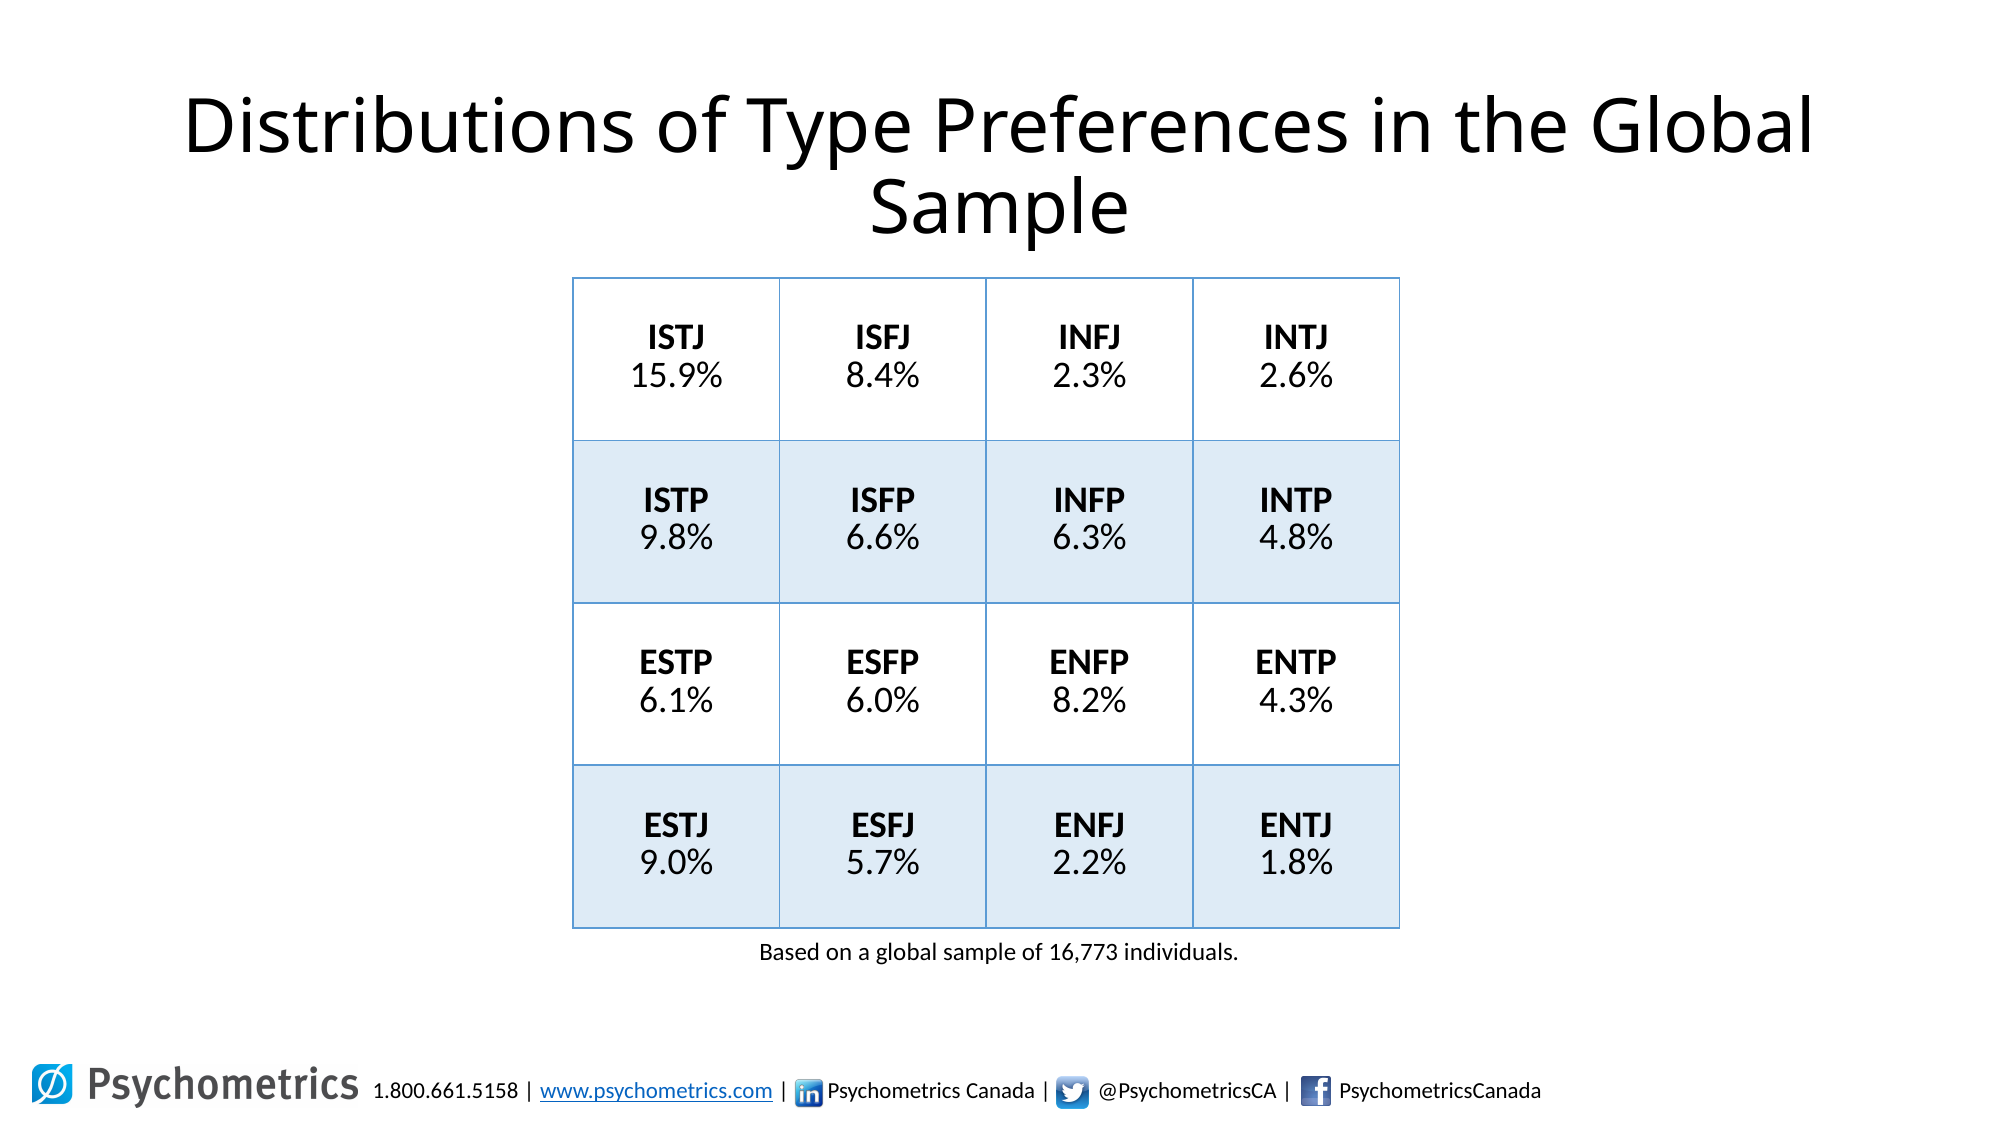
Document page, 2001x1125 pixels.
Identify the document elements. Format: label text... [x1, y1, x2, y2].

text_box 1.800.661.5158 | www.psychometrics.com | Psychometrics Canada | @PsychometricsCA | PsychometricsCanada [357, 1068, 1873, 1111]
table_header INFJ 2.3% [987, 279, 1192, 440]
title Distributions of Type Preferences in the Global Sample [137, 59, 1863, 278]
table_cell ISTP 9.8% [574, 441, 779, 602]
table_cell ESFP 6.0% [780, 604, 985, 764]
picture [791, 1075, 827, 1111]
table_header INTJ 2.6% [1194, 279, 1399, 440]
table_cell ESTJ 9.0% [574, 766, 779, 927]
table_header ISTJ 15.9% [574, 279, 779, 440]
table_cell ISFP 6.6% [780, 441, 985, 602]
table_cell INTP 4.8% [1194, 441, 1399, 602]
table_cell ENFP 8.2% [987, 604, 1192, 764]
table_header ISFJ 8.4% [780, 279, 985, 440]
table_cell ENFJ 2.2% [987, 766, 1192, 927]
table_cell ESFJ 5.7% [780, 766, 985, 927]
table_cell ENTJ 1.8% [1194, 766, 1399, 927]
table_cell ESTP 6.1% [574, 604, 779, 764]
text_box Based on a global sample of 16,773 individuals. [744, 927, 1256, 973]
table_cell ENTP 4.3% [1194, 604, 1399, 764]
picture [32, 1064, 358, 1108]
picture [1056, 1076, 1089, 1109]
picture [1301, 1076, 1331, 1106]
table_cell INFP 6.3% [987, 441, 1192, 602]
